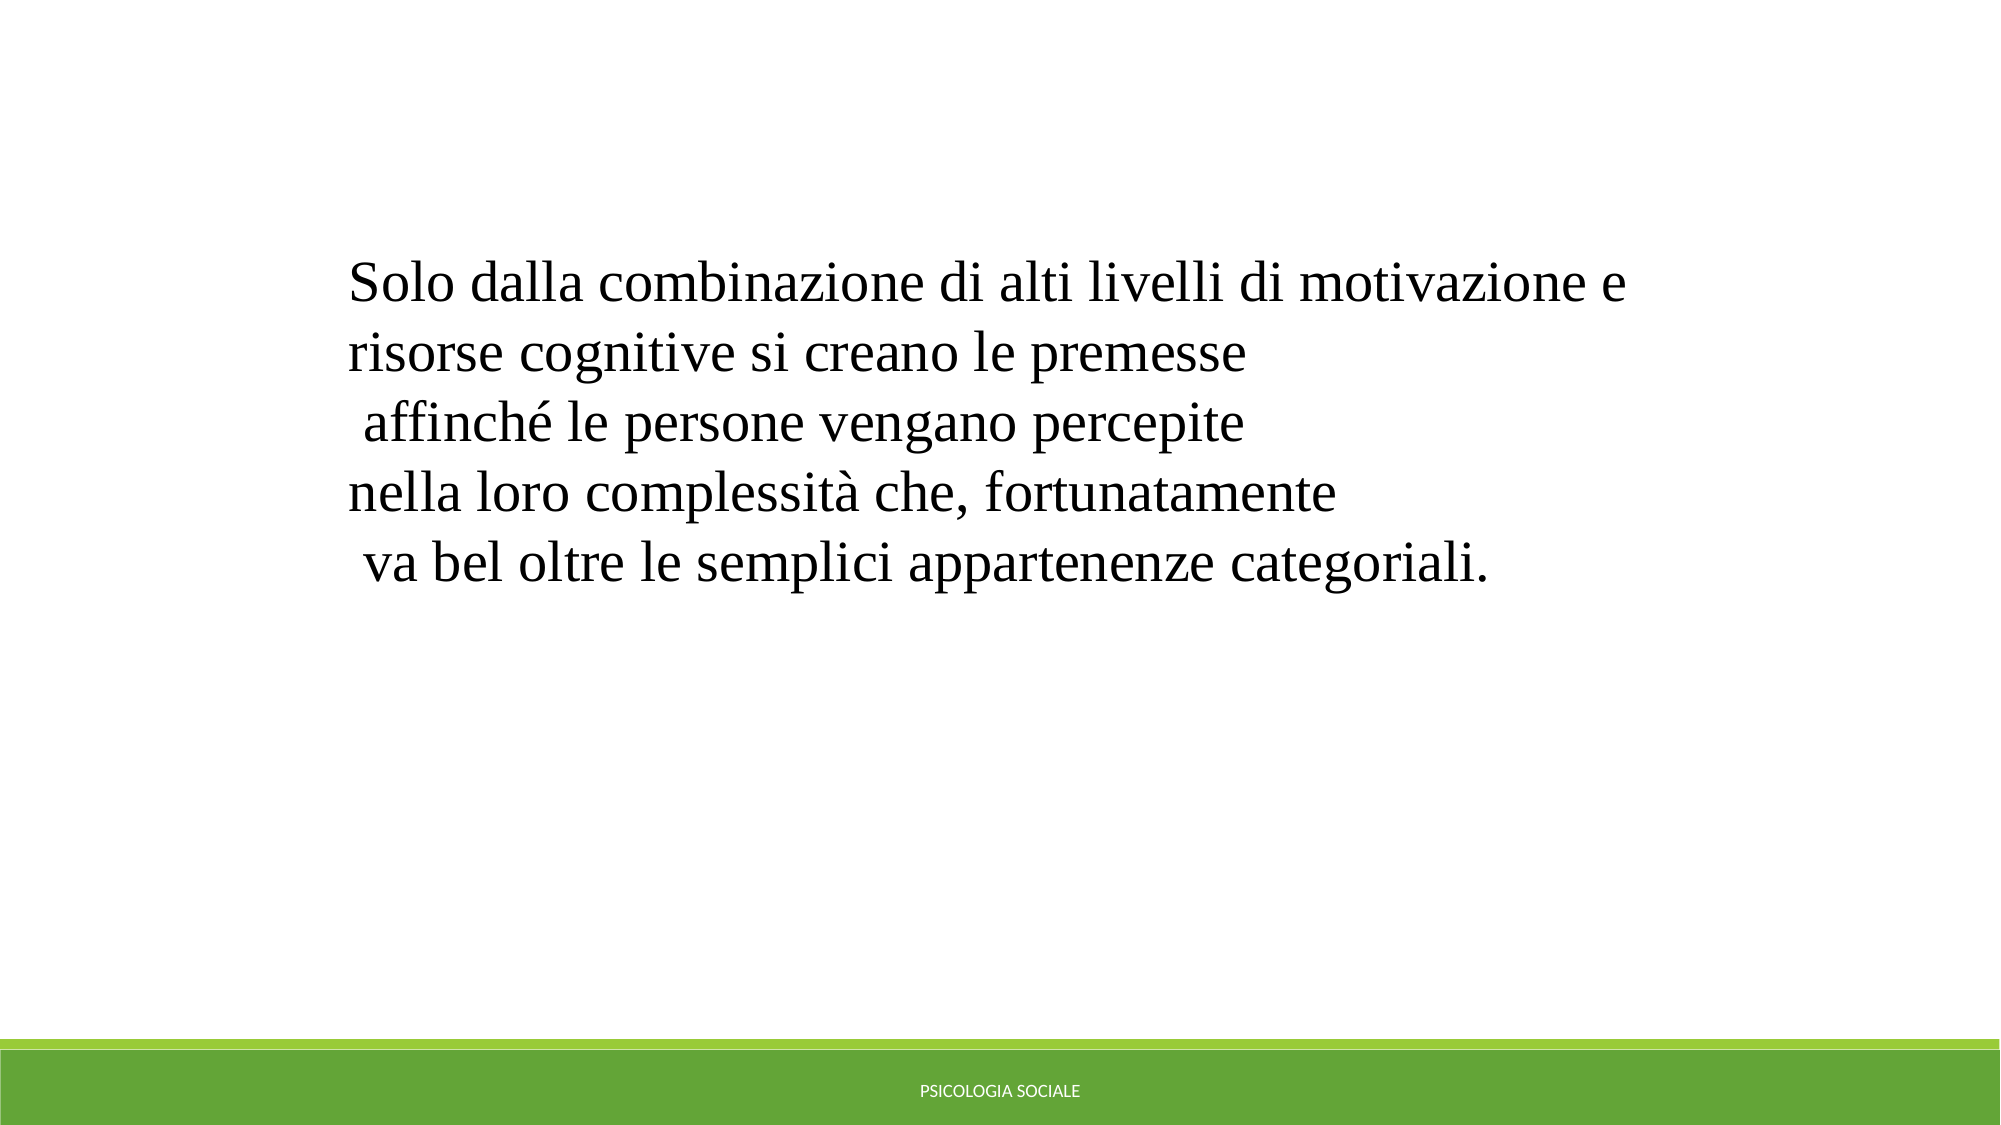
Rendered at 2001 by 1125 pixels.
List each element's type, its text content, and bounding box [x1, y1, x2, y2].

footer PSICOLOGIA SOCIALE [604, 1059, 1396, 1120]
text_box Solo dalla combinazione di alti livelli di motivazione e risorse cognitive si creano le premesse affinché le persone vengano percepite nella loro complessità che, fortunatamente va bel oltre le semplici appartenenze categoriali. [334, 235, 1658, 601]
